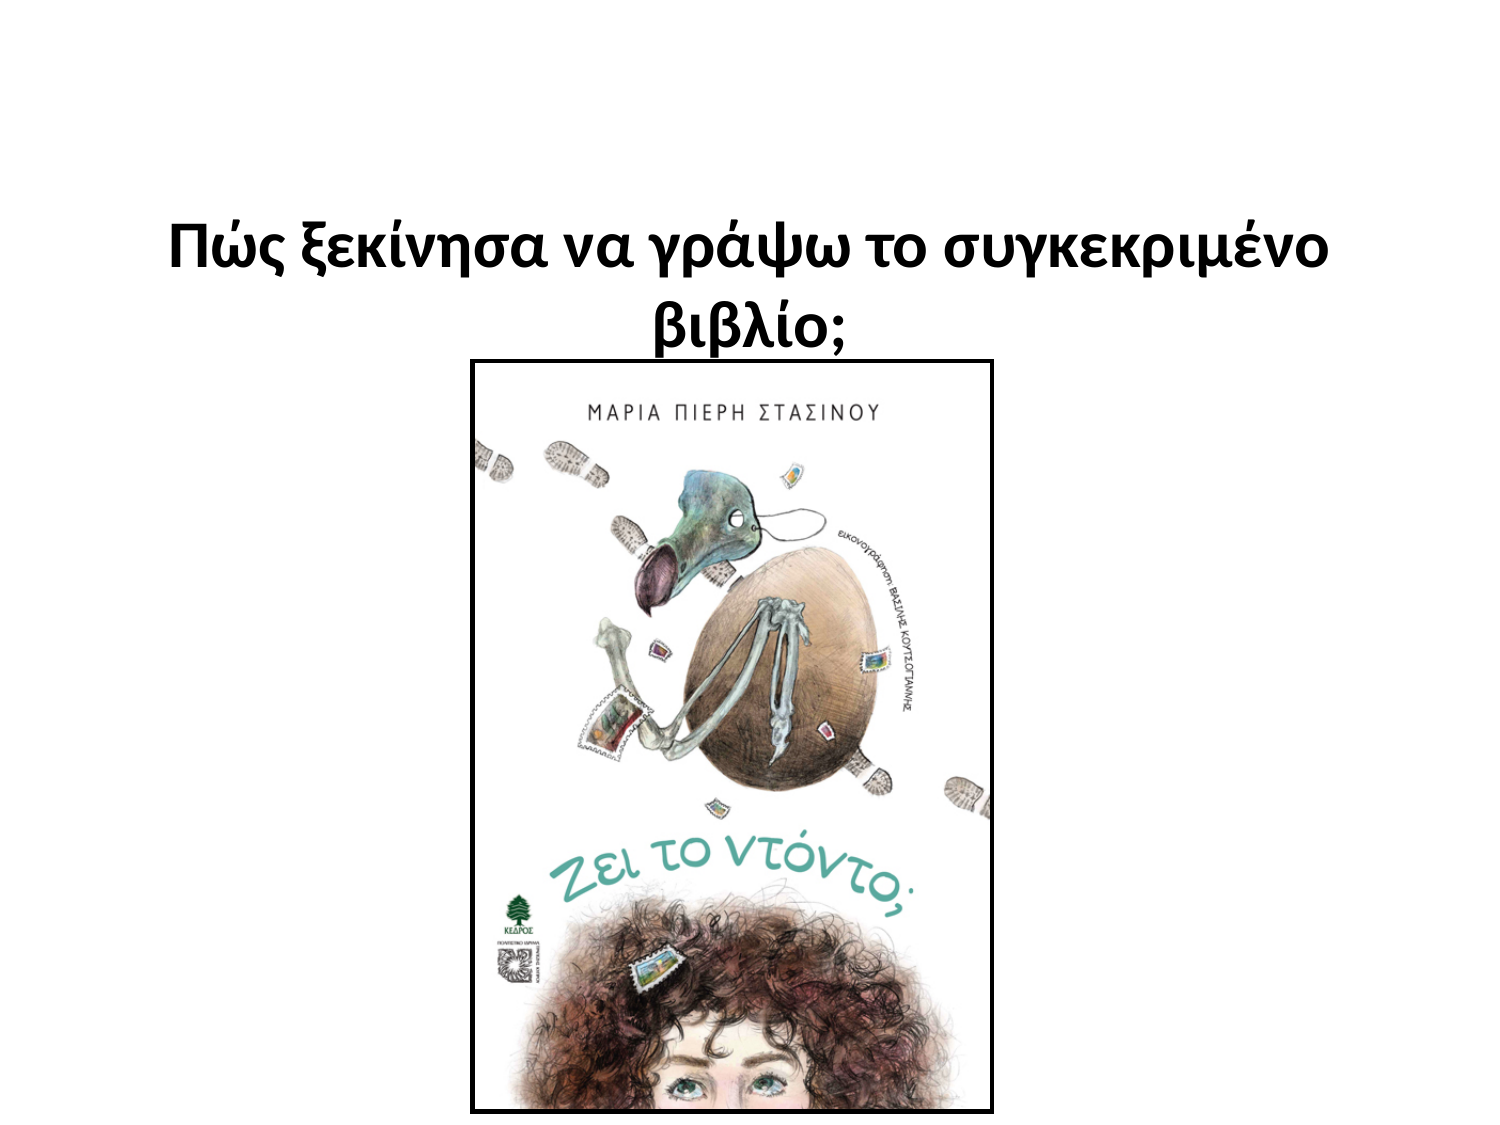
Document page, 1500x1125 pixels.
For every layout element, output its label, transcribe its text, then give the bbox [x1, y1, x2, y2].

picture [474, 362, 990, 1110]
title Πώς ξεκίνησα να γράψω το συγκεκριμένο βιβλίο; [112, 137, 1388, 425]
